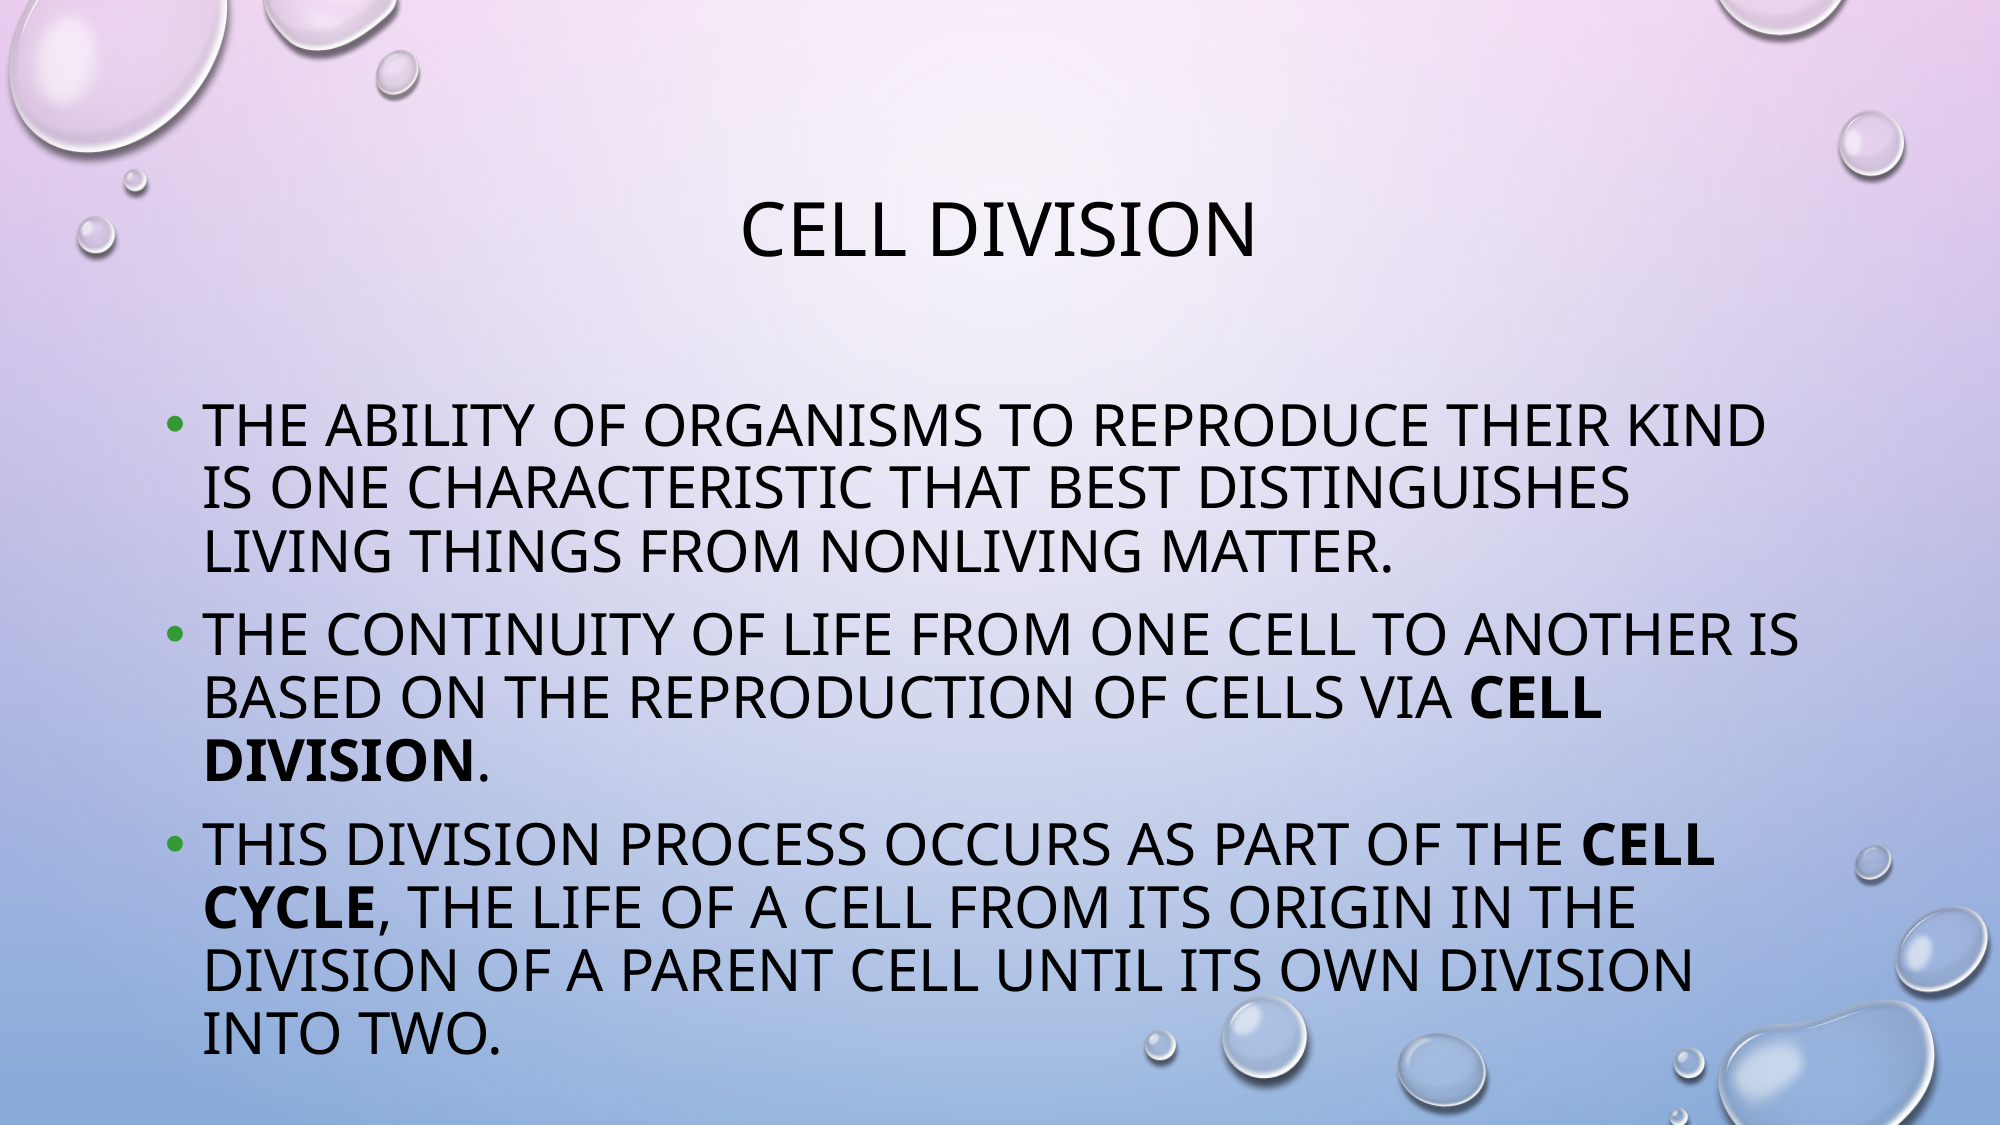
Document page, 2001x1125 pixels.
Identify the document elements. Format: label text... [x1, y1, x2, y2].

picture [0, 0, 2000, 1125]
list THE ABILITY OF ORGANISMS TO REPRODUCE THEIR KIND IS ONE CHARACTERISTIC THAT BEST DISTINGUISHES LIVING THINGS FROM NONLIVING MATTER. THE CONTINUITY OF LIFE FROM ONE CELL TO ANOTHER IS BASED ON THE REPRODUCTION OF CELLS VIA CELL DIVISION. THIS DIVISION PROCESS OCCURS AS PART OF THE CELL CYCLE, THE LIFE OF A CELL FROM ITS ORIGIN IN THE DIVISION OF A PARENT CELL UNTIL ITS OWN DIVISION INTO TWO. [149, 388, 1850, 950]
title CELL DIVISION [149, 101, 1851, 364]
